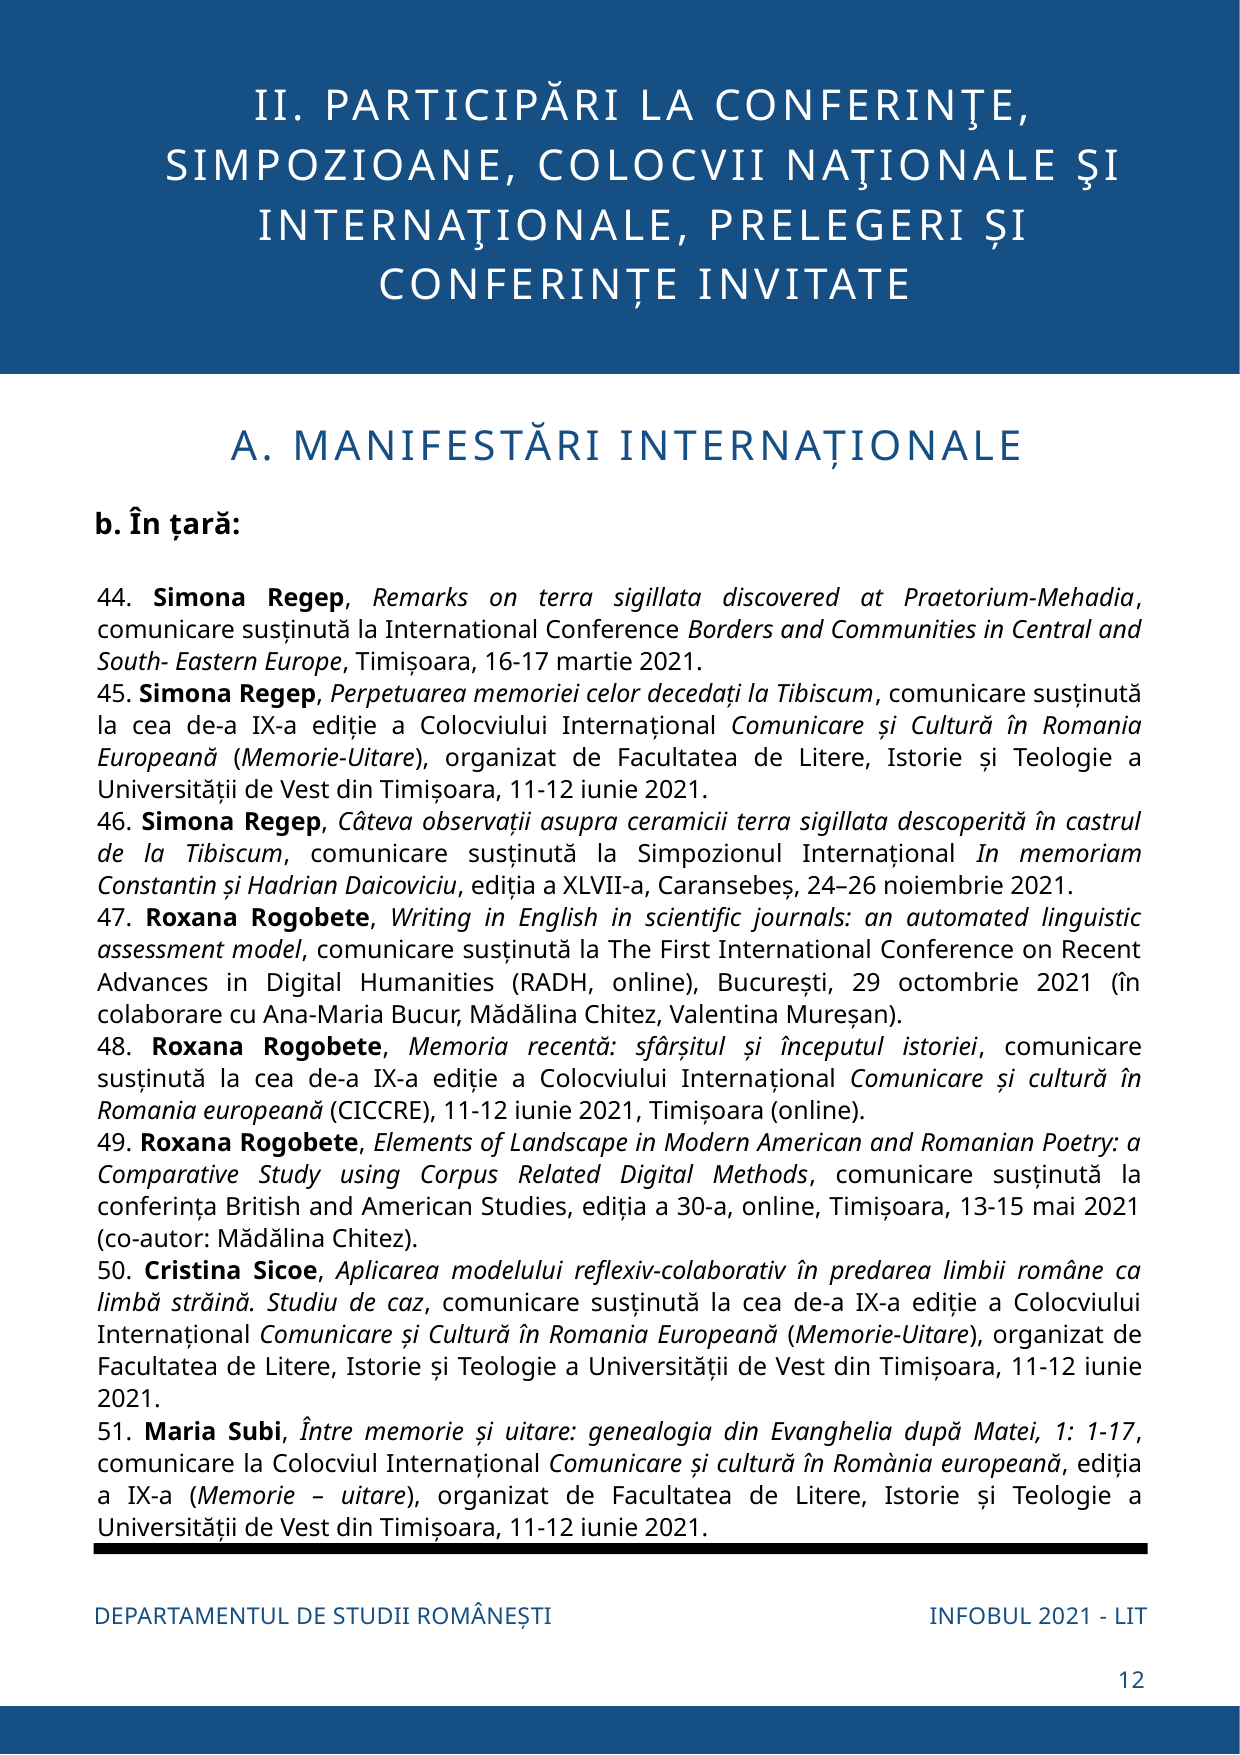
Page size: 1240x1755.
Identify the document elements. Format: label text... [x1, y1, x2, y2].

text_box 12 [704, 1660, 1145, 1693]
text_box A. MANIFESTĂRI INTERNAȚIONALE [124, 411, 1129, 470]
text_box DEPARTAMENTUL DE STUDII ROMÂNEȘTI [93, 1597, 654, 1630]
text_box 44. Simona Regep, Remarks on terra sigillata discovered at Praetorium-Mehadia, comunicare susținută la International Conference Borders and Communities in Central and South- Eastern Europe, Timișoara, 16-17 martie 2021. 45. Simona Regep, Perpetuarea memoriei celor decedați la Tibiscum, comunicare susținută la cea de-a IX-a ediție a Colocviului Internaţional Comunicare şi Cultură în Romania Europeană (Memorie-Uitare), organizat de Facultatea de Litere, Istorie şi Teologie a Universităţii de Vest din Timişoara, 11-12 iunie 2021. 46. Simona Regep, Câteva observații asupra ceramicii terra sigillata descoperită în castrul de la Tibiscum, comunicare susținută la Simpozionul Internațional In memoriam Constantin și Hadrian Daicoviciu, ediția a XLVII-a, Caransebeș, 24–26 noiembrie 2021. 47. Roxana Rogobete, Writing in English in scientific journals: an automated linguistic assessment model, comunicare susținută la The First International Conference on Recent Advances in Digital Humanities (RADH, online), București, 29 octombrie 2021 (în colaborare cu Ana-Maria Bucur, Mădălina Chitez, Valentina Mureșan). 48. Roxana Rogobete, Memoria recentă: sfârșitul și începutul istoriei, comunicare susținută la cea de-a IX-a ediție a Colocviului Internaţional Comunicare și cultură în Romania europeană (CICCRE), 11-12 iunie 2021, Timișoara (online). 49. Roxana Rogobete, Elements of Landscape in Modern American and Romanian Poetry: a Comparative Study using Corpus Related Digital Methods, comunicare susținută la conferința British and American Studies, ediția a 30-a, online, Timișoara, 13-15 mai 2021 (co-autor: Mădălina Chitez). 50. Cristina Sicoe, Aplicarea modelului reflexiv-colaborativ în predarea limbii române ca limbă străină. Studiu de caz, comunicare susținută la cea de-a IX-a ediție a Colocviului Internaţional Comunicare şi Cultură în Romania Europeană (Memorie-Uitare), organizat de Facultatea de Litere, Istorie şi Teologie a Universităţii de Vest din Timişoara, 11-12 iunie 2021. 51. Maria Subi, Între memorie şi uitare: genealogia din Evanghelia după Matei, 1: 1-17, comunicare la Colocviul Internaţional Comunicare şi cultură în Romània europeană, ediția a IX-a (Memorie – uitare), organizat de Facultatea de Litere, Istorie şi Teologie a Universităţii de Vest din Timişoara, 11-12 iunie 2021. [82, 571, 1158, 1549]
text_box INFOBUL 2021 - LIT [707, 1597, 1148, 1630]
text_box b. În țară: [94, 507, 787, 540]
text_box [0, 1705, 1240, 1755]
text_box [0, 0, 1240, 374]
